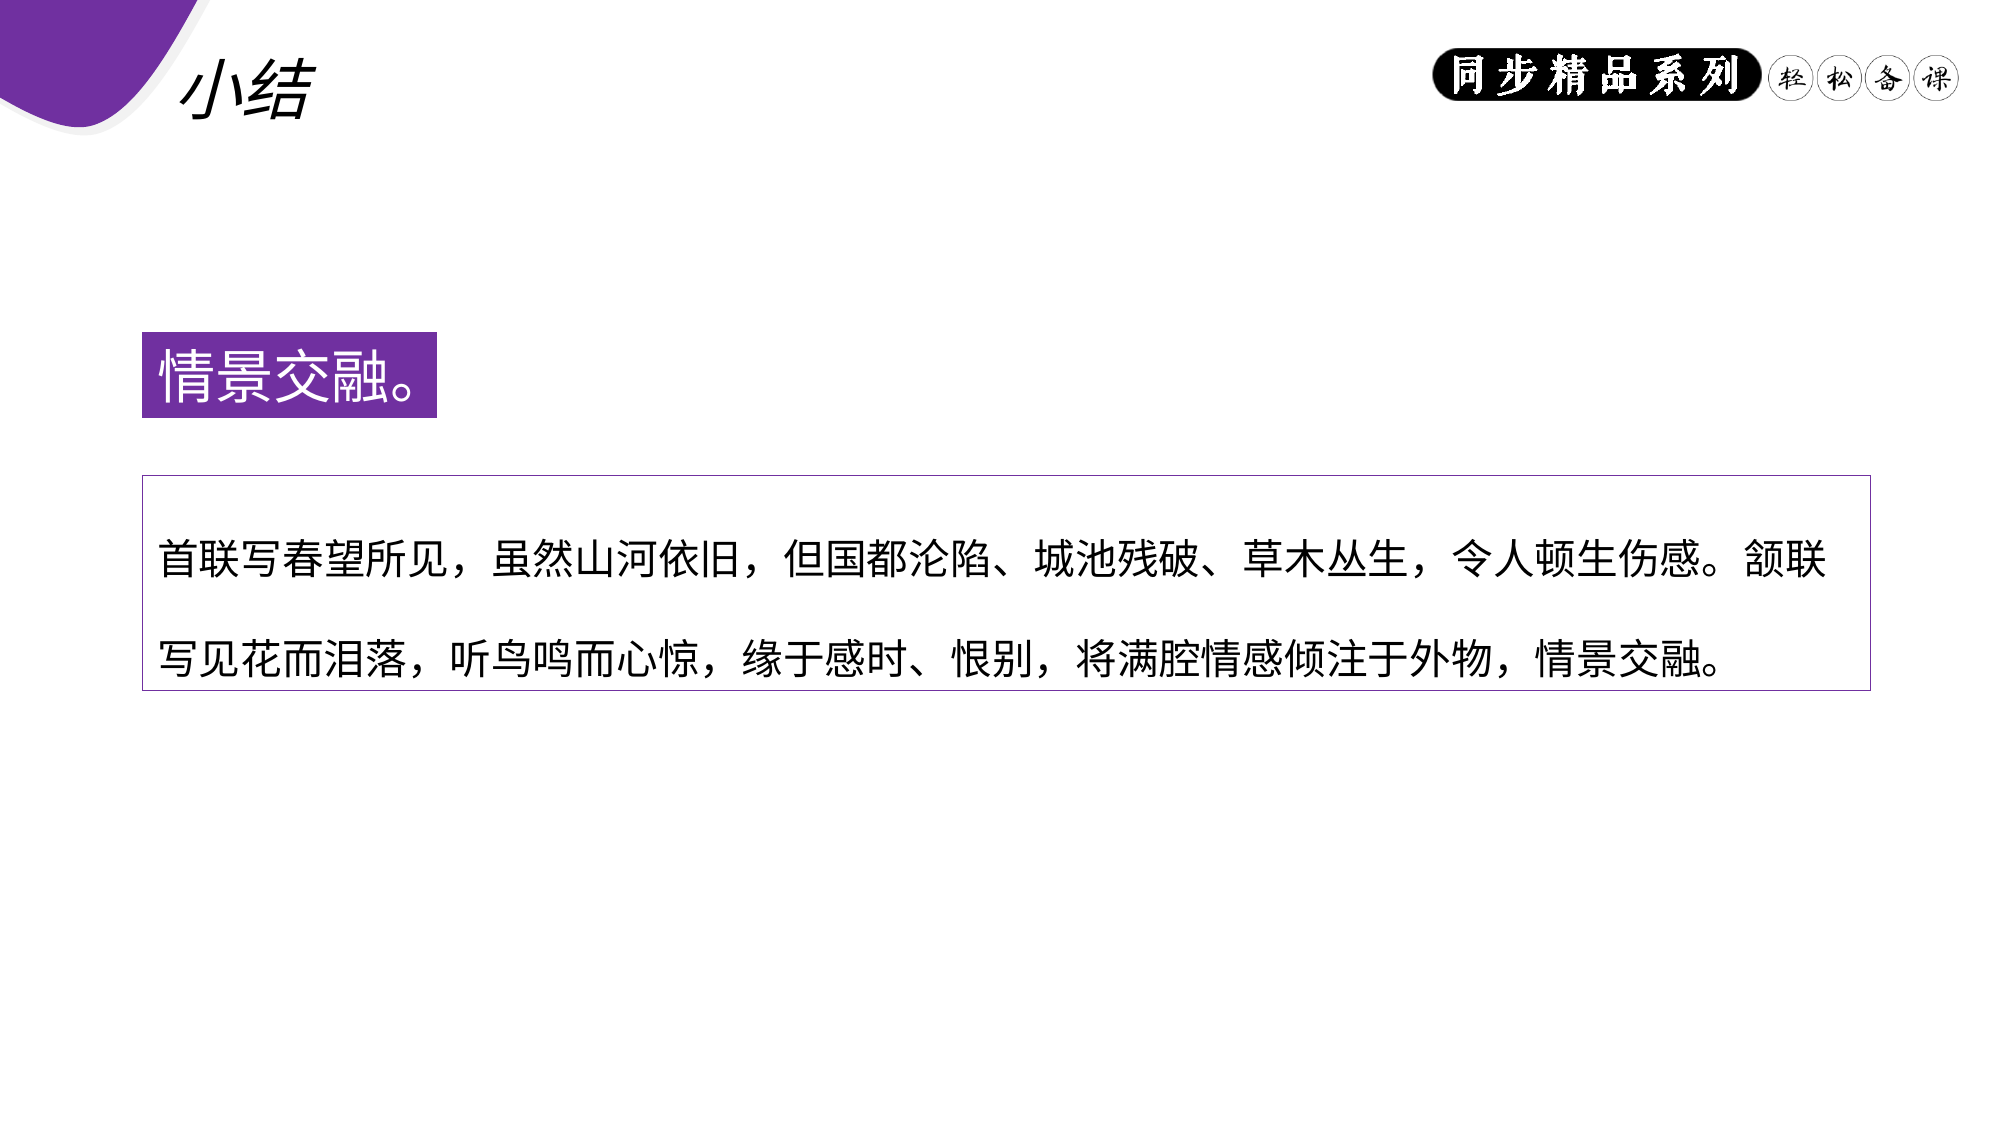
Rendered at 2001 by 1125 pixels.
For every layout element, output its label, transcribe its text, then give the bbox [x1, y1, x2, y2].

text_box 情景交融。 [142, 332, 437, 418]
text_box 小结 [211, 40, 529, 136]
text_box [0, 0, 211, 136]
text_box 首联写春望所见，虽然山河依旧，但国都沦陷、城池残破、草木丛生，令人顿生伤感。颔联写见花而泪落，听鸟鸣而心惊，缘于感时、恨别，将满腔情感倾注于外物，情景交融。 [142, 475, 1871, 691]
